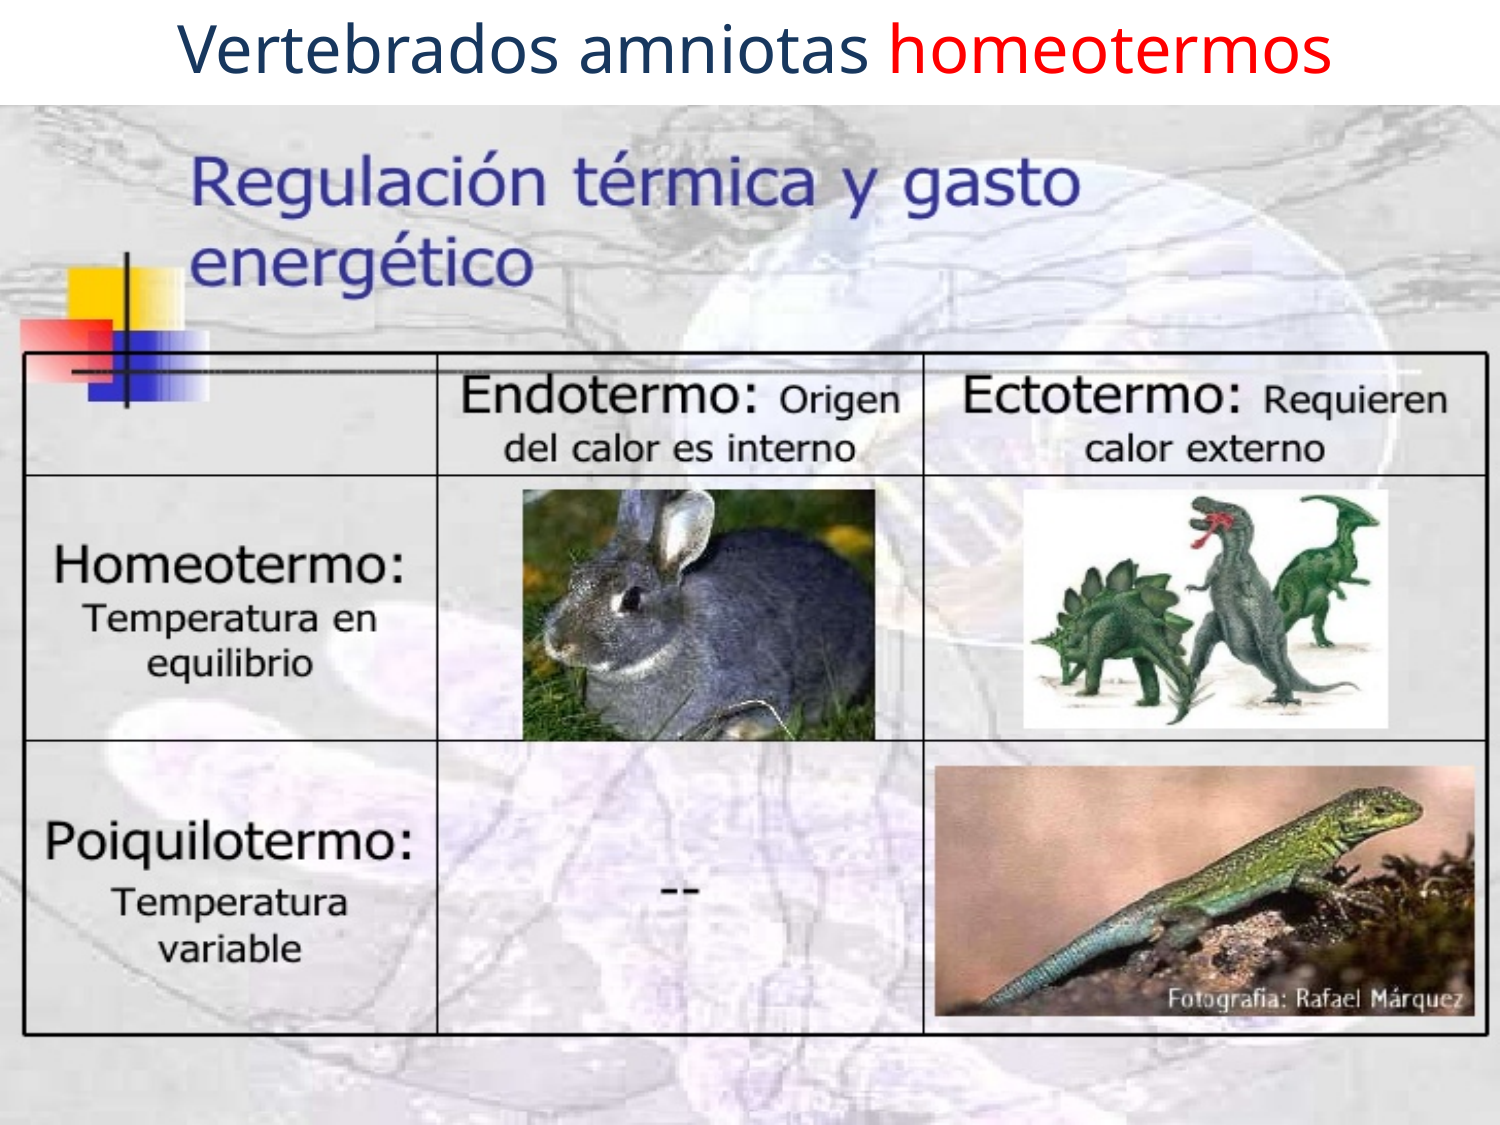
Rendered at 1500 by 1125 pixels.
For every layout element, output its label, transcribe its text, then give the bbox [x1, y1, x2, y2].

text_box Vertebrados amniotas homeotermos [70, 0, 1442, 95]
picture [0, 105, 1500, 1125]
